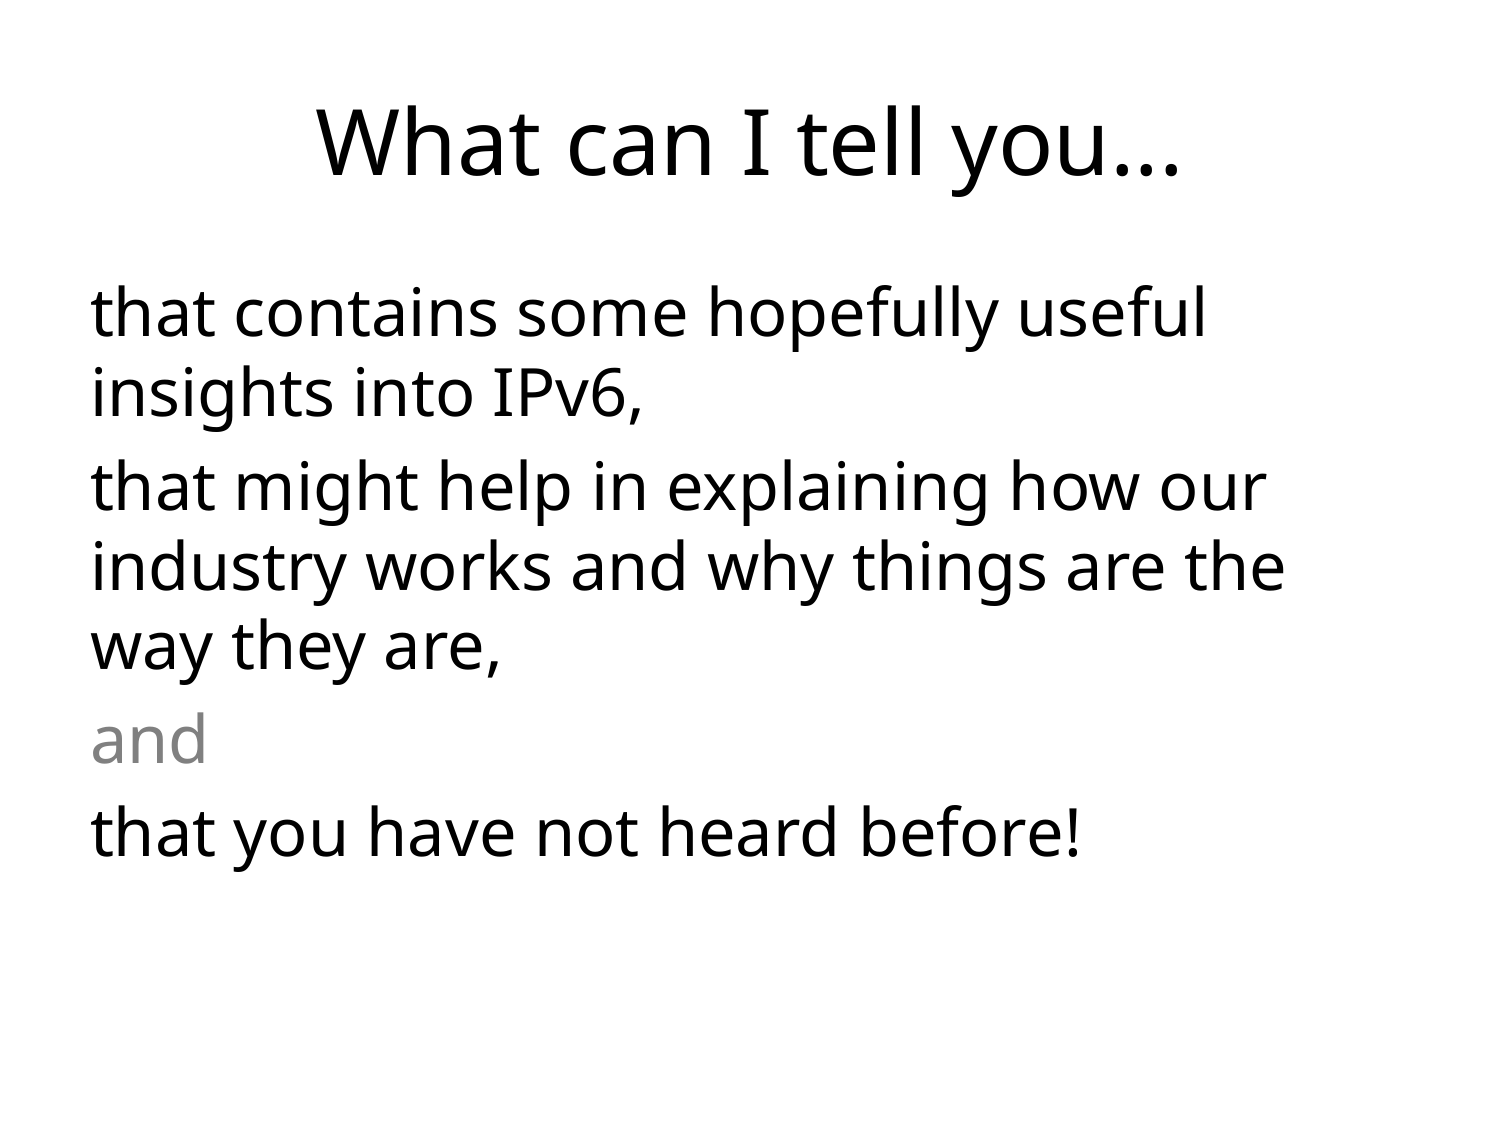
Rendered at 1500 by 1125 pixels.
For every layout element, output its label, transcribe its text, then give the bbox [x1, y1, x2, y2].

title What can I tell you... [75, 45, 1425, 233]
list that contains some hopefully useful insights into IPv6, that might help in explaining how our industry works and why things are the way they are, and that you have not heard before! [75, 262, 1425, 1005]
